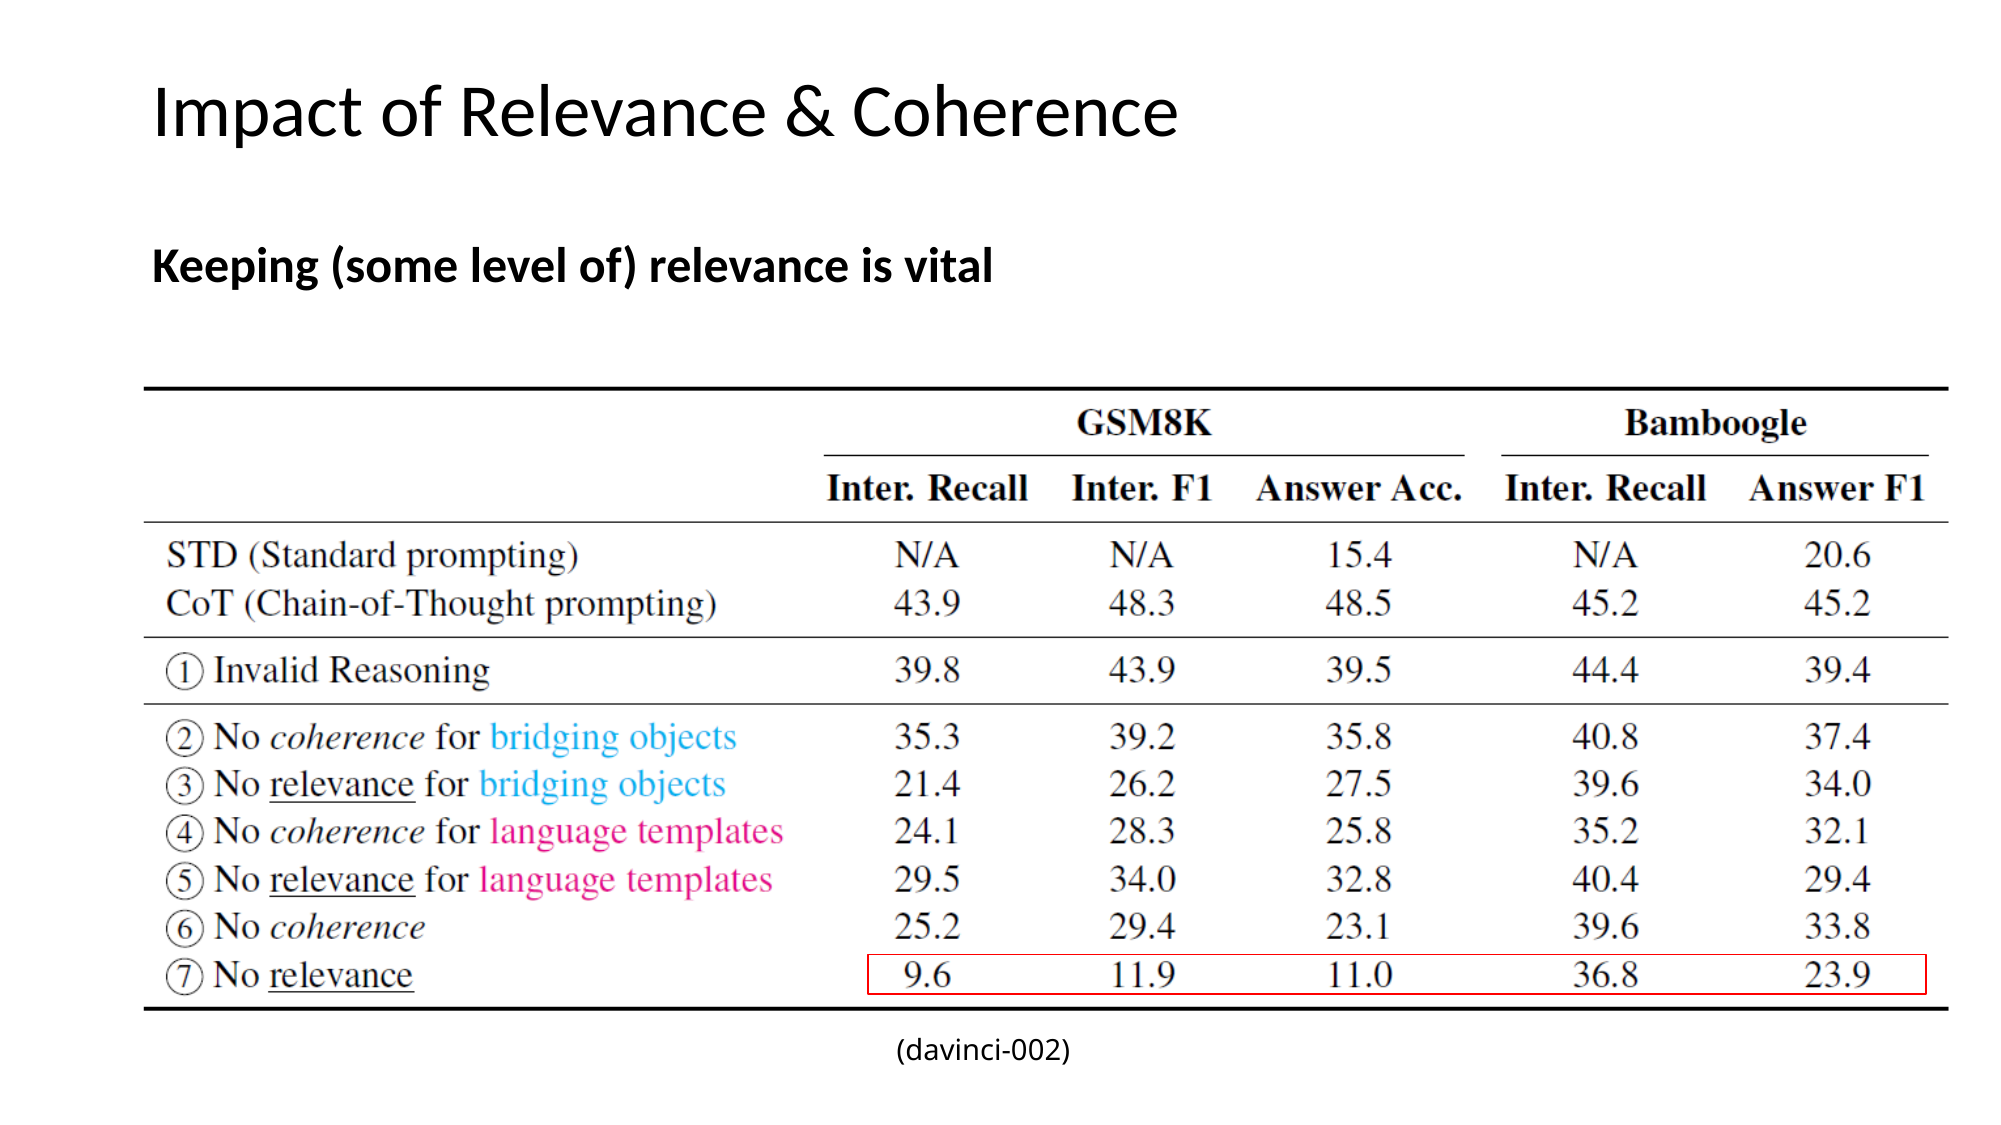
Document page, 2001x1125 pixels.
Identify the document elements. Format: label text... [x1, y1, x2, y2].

list Keeping (some level of) relevance is vital [137, 224, 1863, 365]
picture [110, 366, 1967, 1025]
title Impact of Relevance & Coherence [137, 3, 1863, 221]
text_box (davinci-002) [876, 1035, 1584, 1084]
